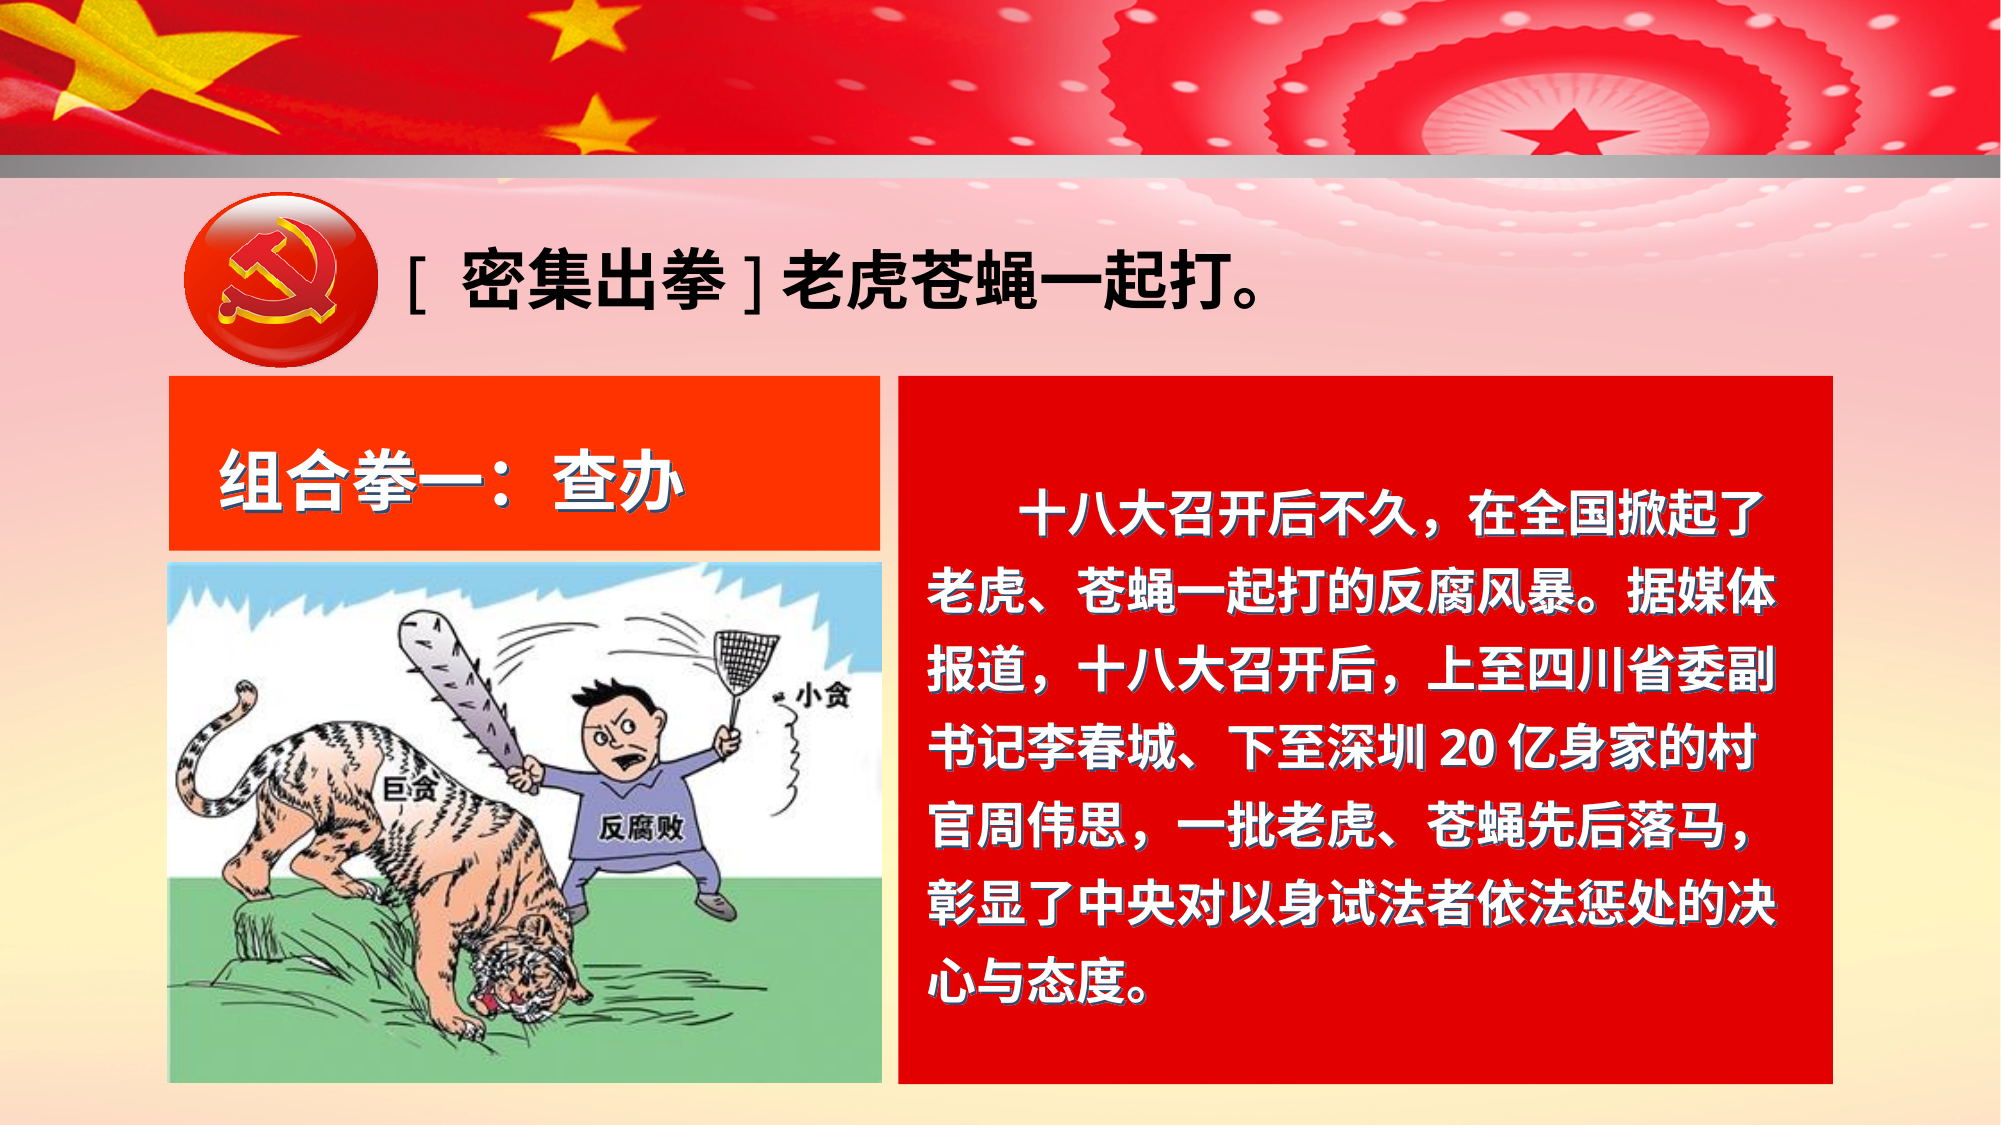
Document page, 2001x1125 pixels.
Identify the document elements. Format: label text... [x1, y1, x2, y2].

text_box [ 密集出拳]老虎苍蝇一起打。 [386, 237, 1678, 329]
text_box 组合拳一：查办 [202, 391, 914, 527]
text_box 十八大召开后不久，在全国掀起了老虎、苍蝇一起打的反腐风暴。据媒体报道，十八大召开后，上至四川省委副书记李春城、下至深圳20亿身家的村官周伟思，一批老虎、苍蝇先后落马，彰显了中央对以身试法者依法惩处的决心与态度。 [911, 456, 1804, 1017]
picture [0, 0, 2001, 1125]
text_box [184, 192, 378, 368]
text_box [169, 375, 881, 551]
text_box [898, 375, 1833, 1085]
